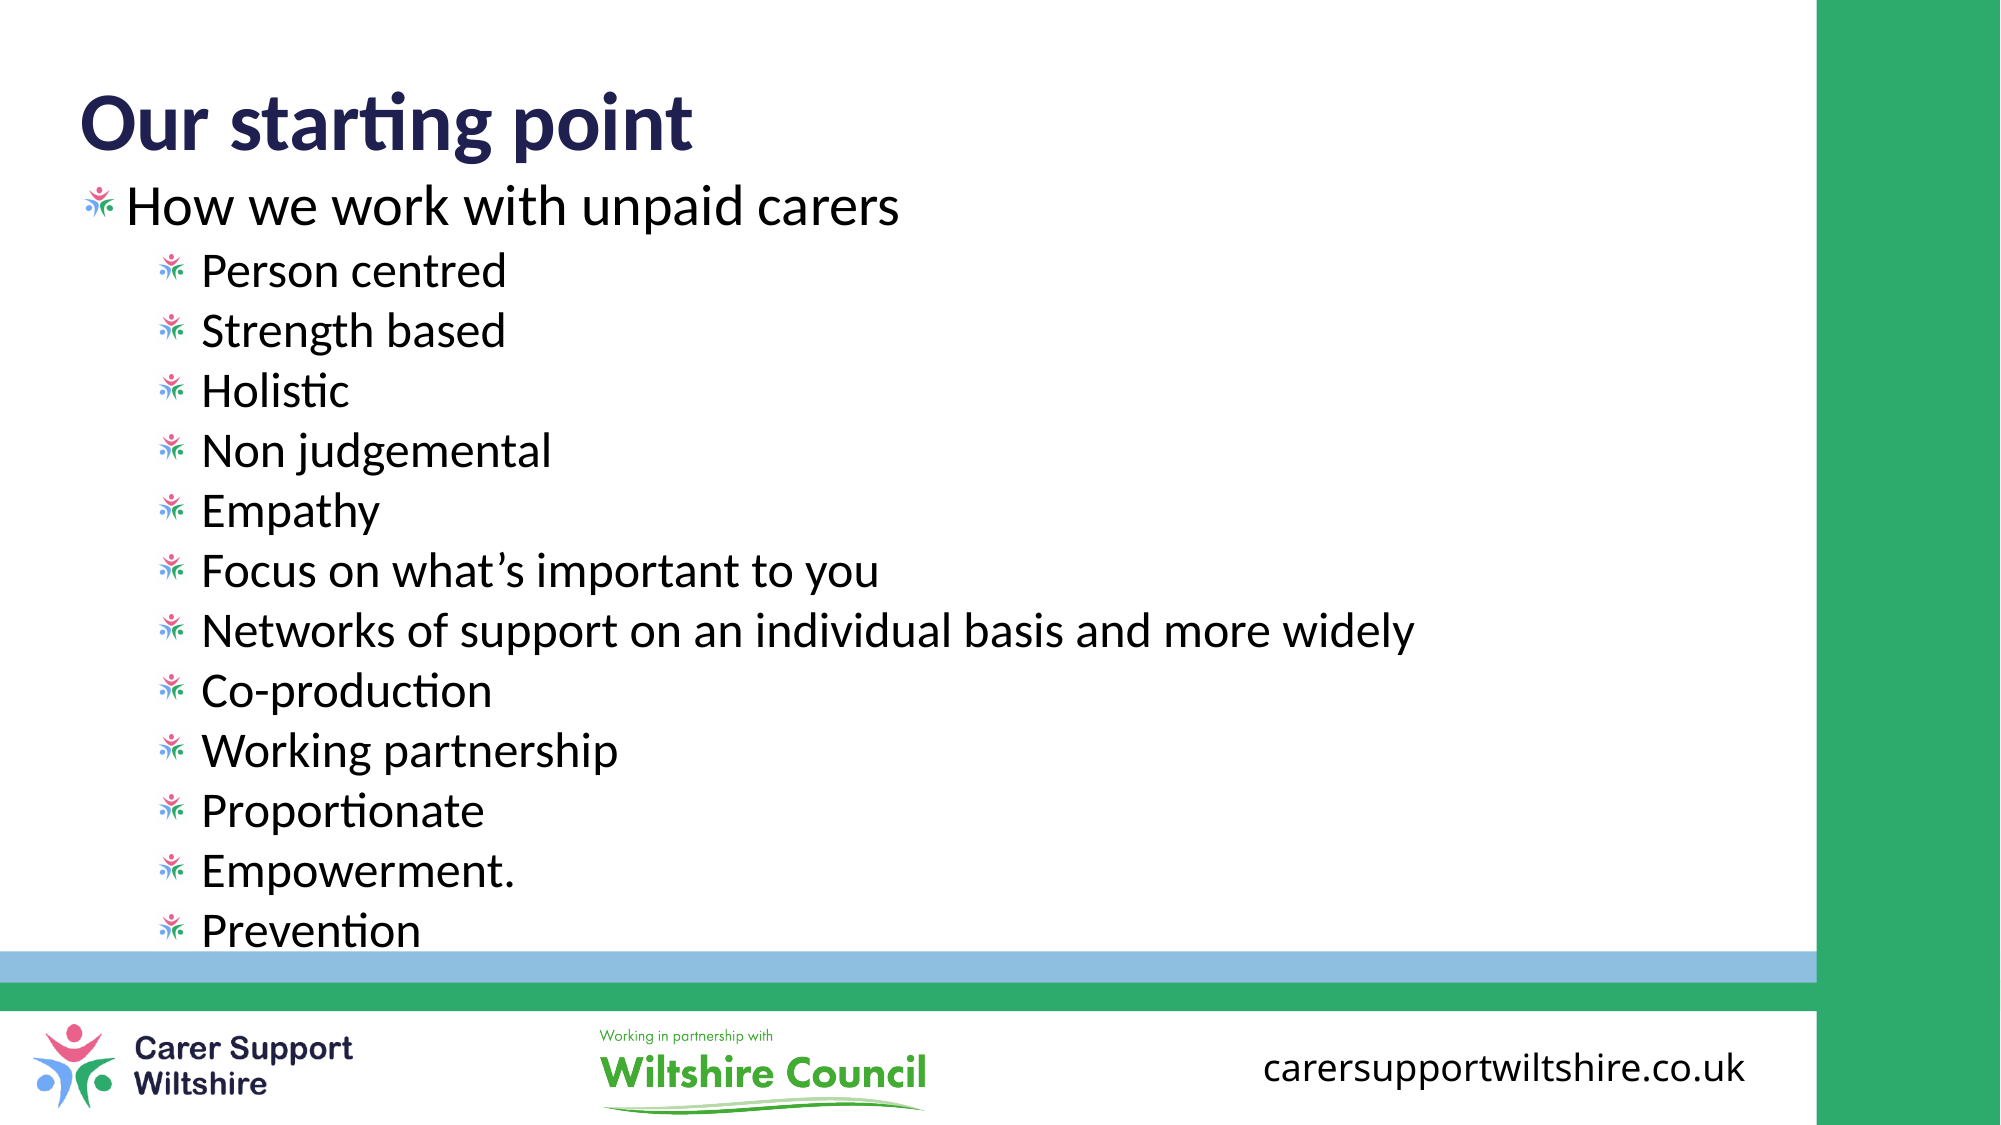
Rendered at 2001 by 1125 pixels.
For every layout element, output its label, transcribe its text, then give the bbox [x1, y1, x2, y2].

picture [154, 729, 190, 765]
picture [154, 429, 190, 465]
picture [154, 489, 190, 525]
picture [154, 249, 190, 285]
picture [154, 609, 190, 645]
picture [154, 549, 190, 585]
text_box Our starting point [64, 60, 1764, 175]
picture [154, 669, 190, 705]
picture [154, 909, 190, 945]
picture [154, 309, 190, 345]
picture [154, 789, 190, 825]
picture [154, 849, 190, 885]
picture [583, 1019, 942, 1118]
picture [33, 1024, 353, 1108]
text_box How we work with unpaid carers Person centred Strength based Holistic Non judgemental Empathy Focus on what’s important to you Networks of support on an individual basis and more widely Co-production Working partnership Proportionate Empowerment. Prevention [64, 159, 1569, 965]
picture [79, 181, 121, 223]
picture [154, 369, 190, 405]
